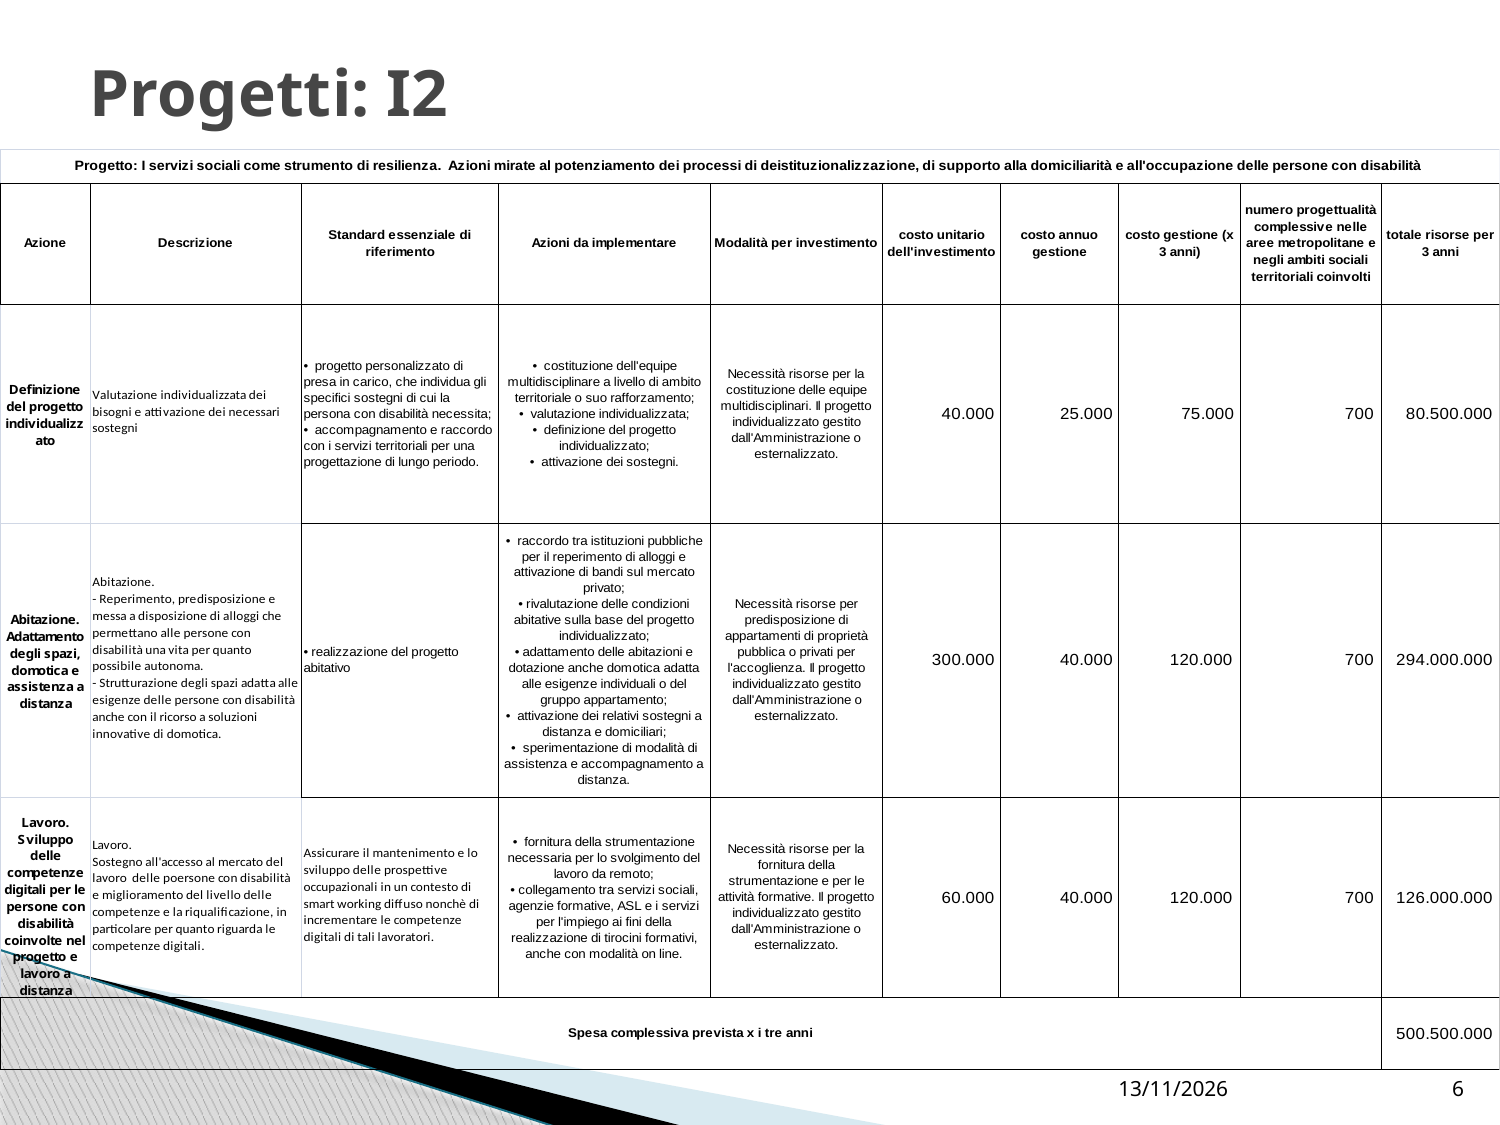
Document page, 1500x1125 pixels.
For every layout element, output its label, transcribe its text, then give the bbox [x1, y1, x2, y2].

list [0, 148, 1500, 1071]
title Progetti: I2 [75, 45, 1425, 138]
slide_number 6 [1418, 1082, 1479, 1112]
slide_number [1103, 1082, 1418, 1112]
